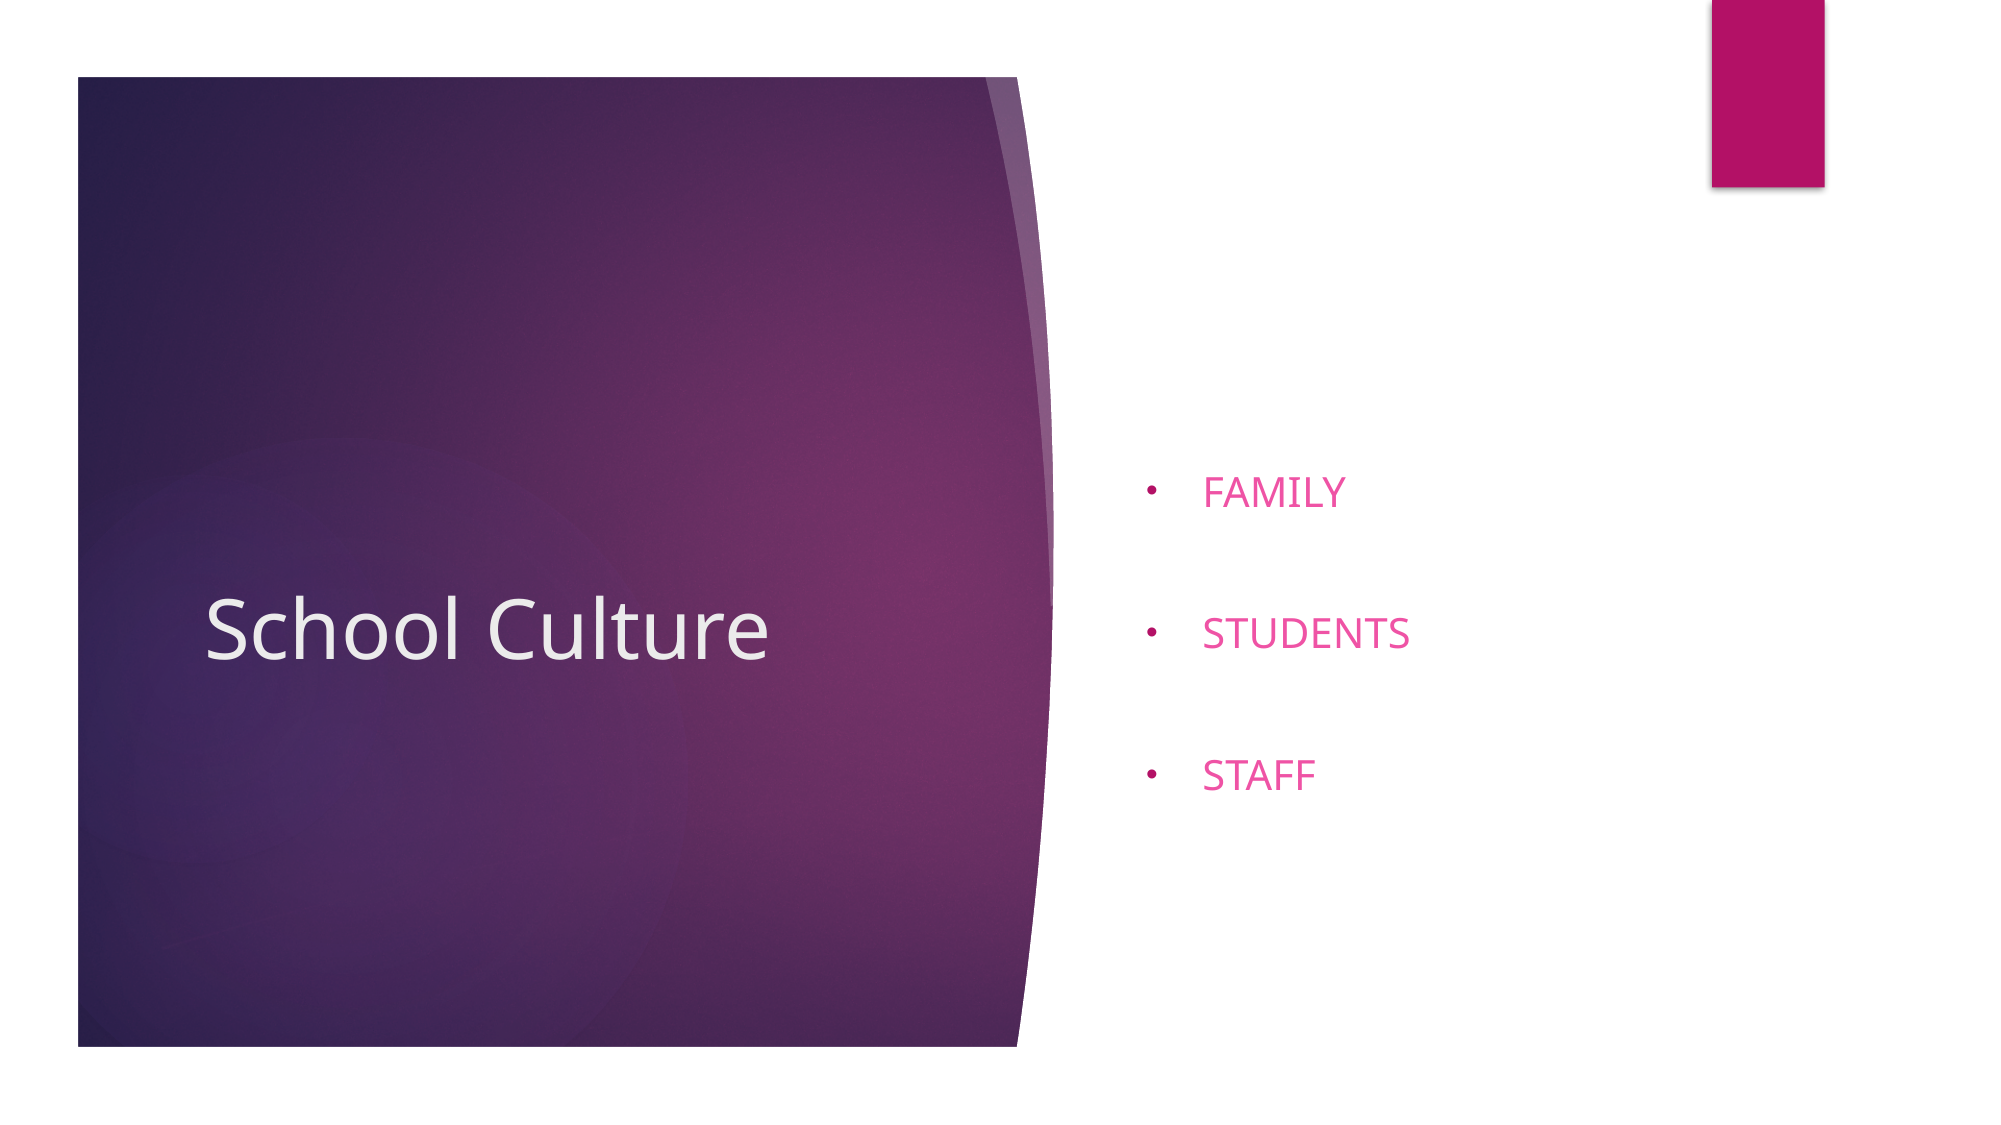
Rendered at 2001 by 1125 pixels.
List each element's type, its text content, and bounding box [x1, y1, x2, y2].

list Family Students Staff [1131, 220, 1828, 1044]
title School Culture [189, 439, 904, 814]
